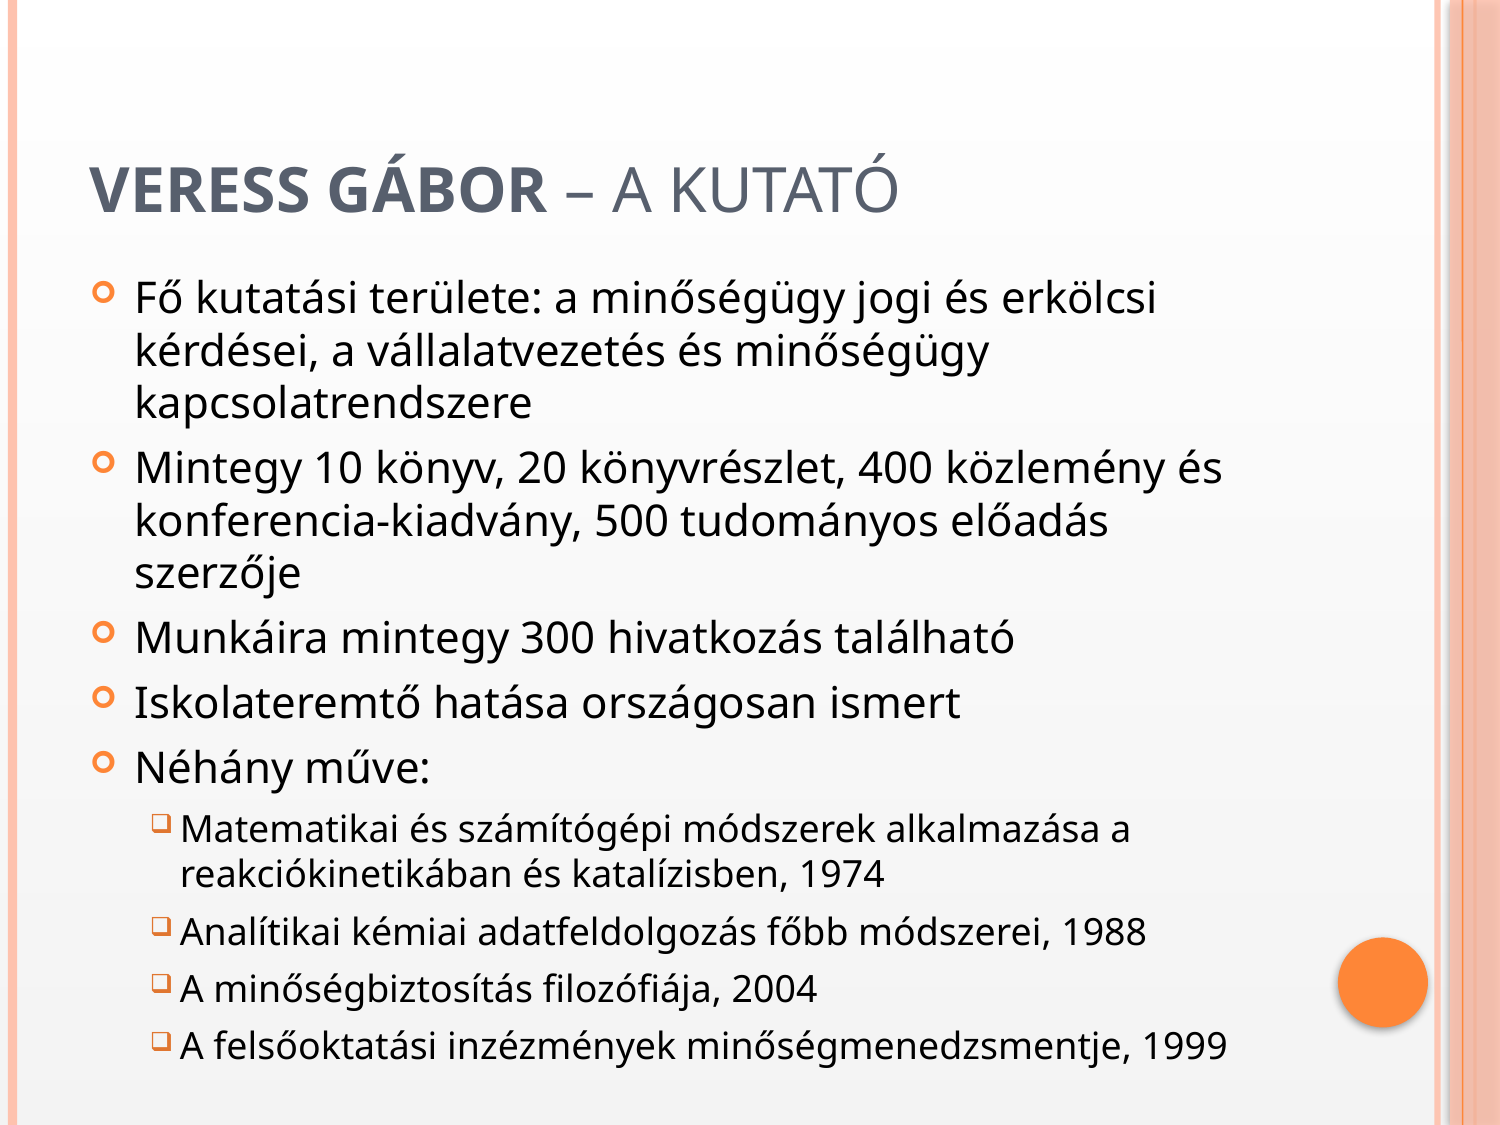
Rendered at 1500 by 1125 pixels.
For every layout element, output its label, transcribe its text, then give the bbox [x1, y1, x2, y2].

title Veress Gábor – a kutató [75, 45, 1300, 233]
list Fő kutatási területe: a minőségügy jogi és erkölcsi kérdései, a vállalatvezetés és minőségügy kapcsolatrendszere Mintegy 10 könyv, 20 könyvrészlet, 400 közlemény és konferencia-kiadvány, 500 tudományos előadás szerzője Munkáira mintegy 300 hivatkozás található Iskolateremtő hatása országosan ismert Néhány műve: Matematikai és számítógépi módszerek alkalmazása a reakciókinetikában és katalízisben, 1974 Analítikai kémiai adatfeldolgozás főbb módszerei, 1988 A minőségbiztosítás filozófiája, 2004 A felsőoktatási inzézmények minőségmenedzsmentje, 1999 [75, 262, 1300, 1062]
